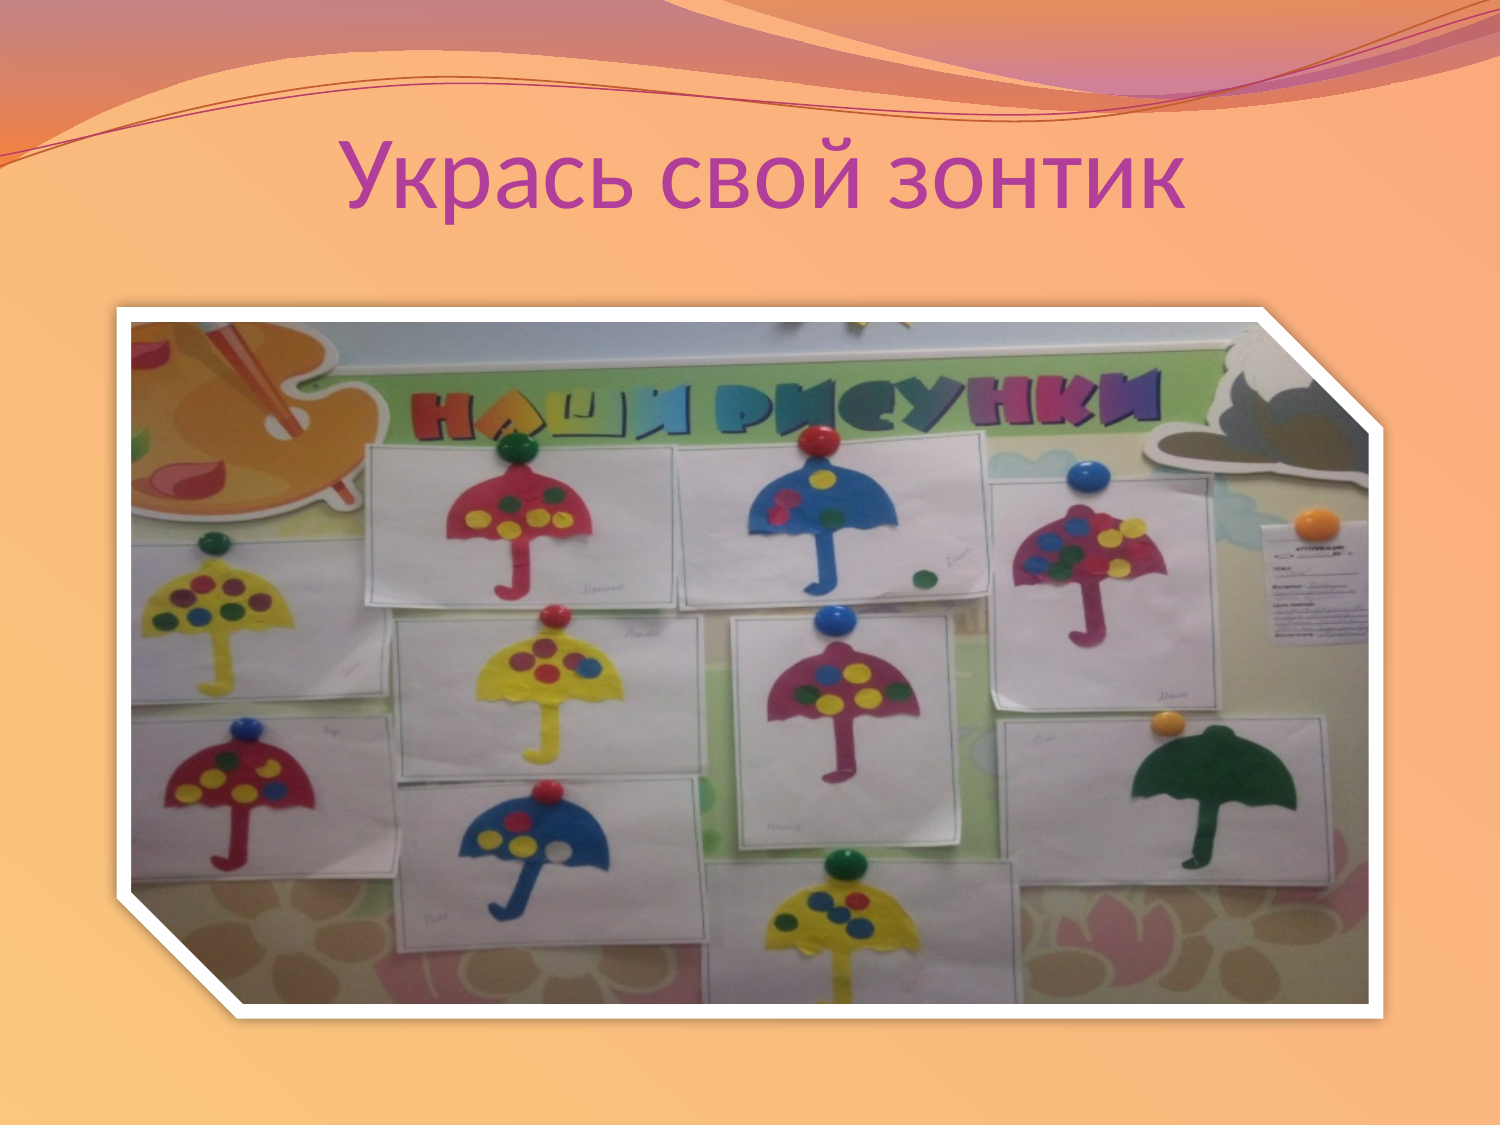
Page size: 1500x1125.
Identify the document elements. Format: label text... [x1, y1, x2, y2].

title Укрась свой зонтик [88, 78, 1439, 230]
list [123, 314, 1377, 1012]
